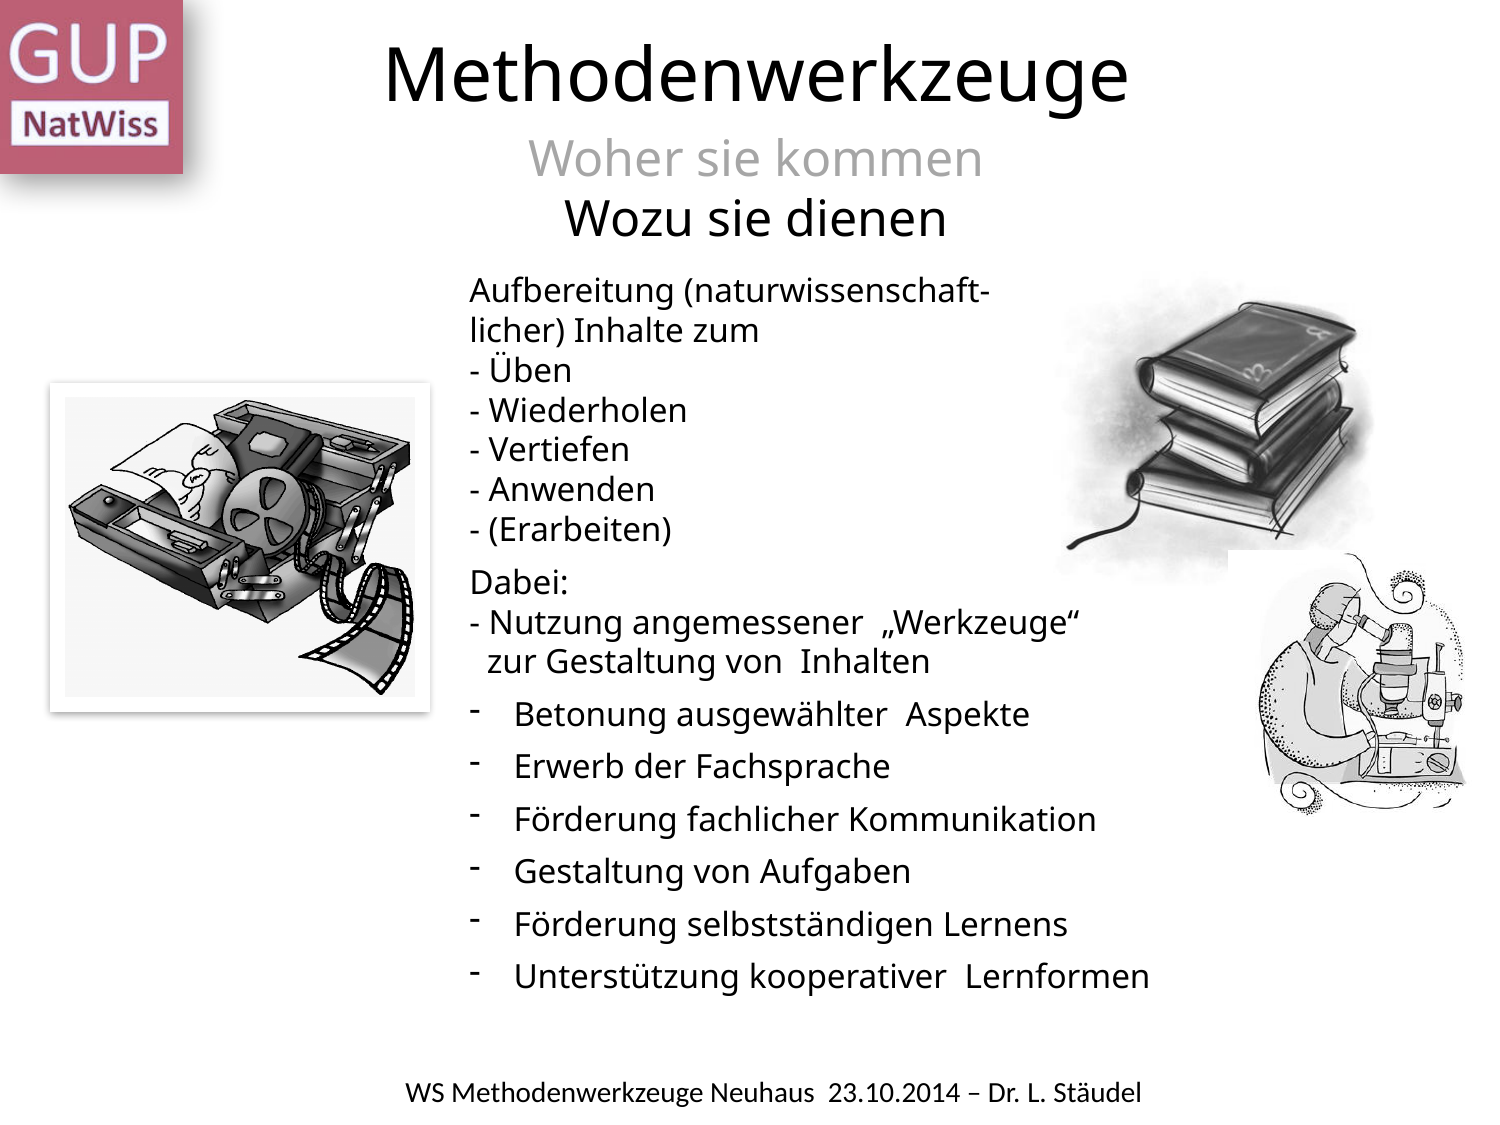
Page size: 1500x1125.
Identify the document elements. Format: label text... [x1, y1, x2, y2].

subtitle Methodenwerkzeuge Woher sie kommen Wozu sie dienen [231, 18, 1282, 268]
footer WS Methodenwerkzeuge Neuhaus 23.10.2014 – Dr. L. Stäudel [336, 1066, 1213, 1125]
picture [0, 0, 184, 175]
picture [1045, 255, 1495, 817]
text_box Aufbereitung (naturwissenschaft- licher) Inhalte zum - Üben - Wiederholen - Vertiefen - Anwenden - (Erarbeiten) Dabei: - Nutzung angemessener „Werkzeuge“ zur Gestaltung von Inhalten Betonung ausgewählter Aspekte Erwerb der Fachsprache Förderung fachlicher Kommunikation Gestaltung von Aufgaben Förderung selbstständigen Lernens Unterstützung kooperativer Lernformen [454, 261, 1306, 1003]
picture [64, 396, 416, 698]
